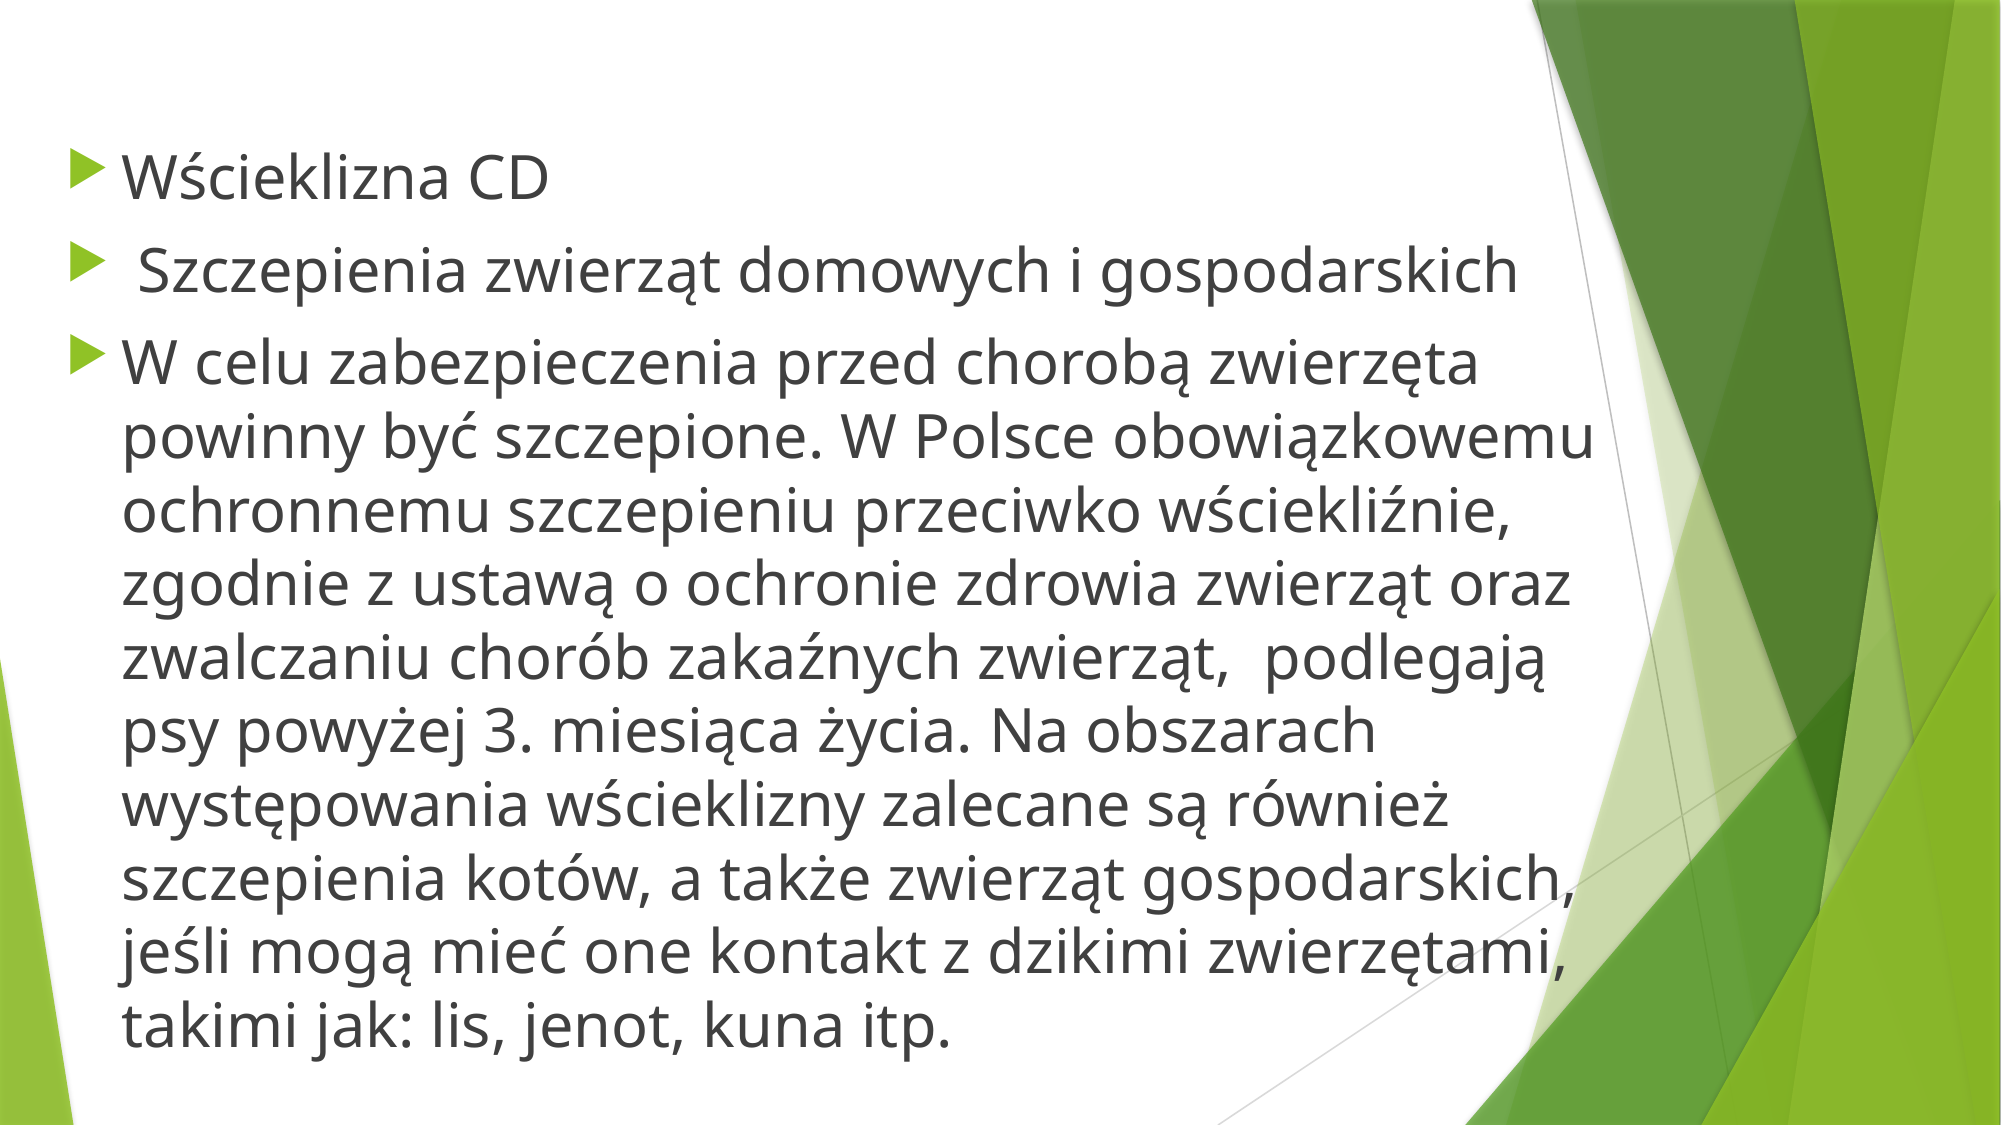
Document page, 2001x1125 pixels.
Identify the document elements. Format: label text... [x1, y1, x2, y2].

list Wścieklizna CD Szczepienia zwierząt domowych i gospodarskich W celu zabezpieczenia przed chorobą zwierzęta powinny być szczepione. W Polsce obowiązkowemu ochronnemu szczepieniu przeciwko wściekliźnie, zgodnie z ustawą o ochronie zdrowia zwierząt oraz zwalczaniu chorób zakaźnych zwierząt, podlegają psy powyżej 3. miesiąca życia. Na obszarach występowania wścieklizny zalecane są również szczepienia kotów, a także zwierząt gospodarskich, jeśli mogą mieć one kontakt z dzikimi zwierzętami, takimi jak: lis, jenot, kuna itp. [50, 130, 1664, 1068]
